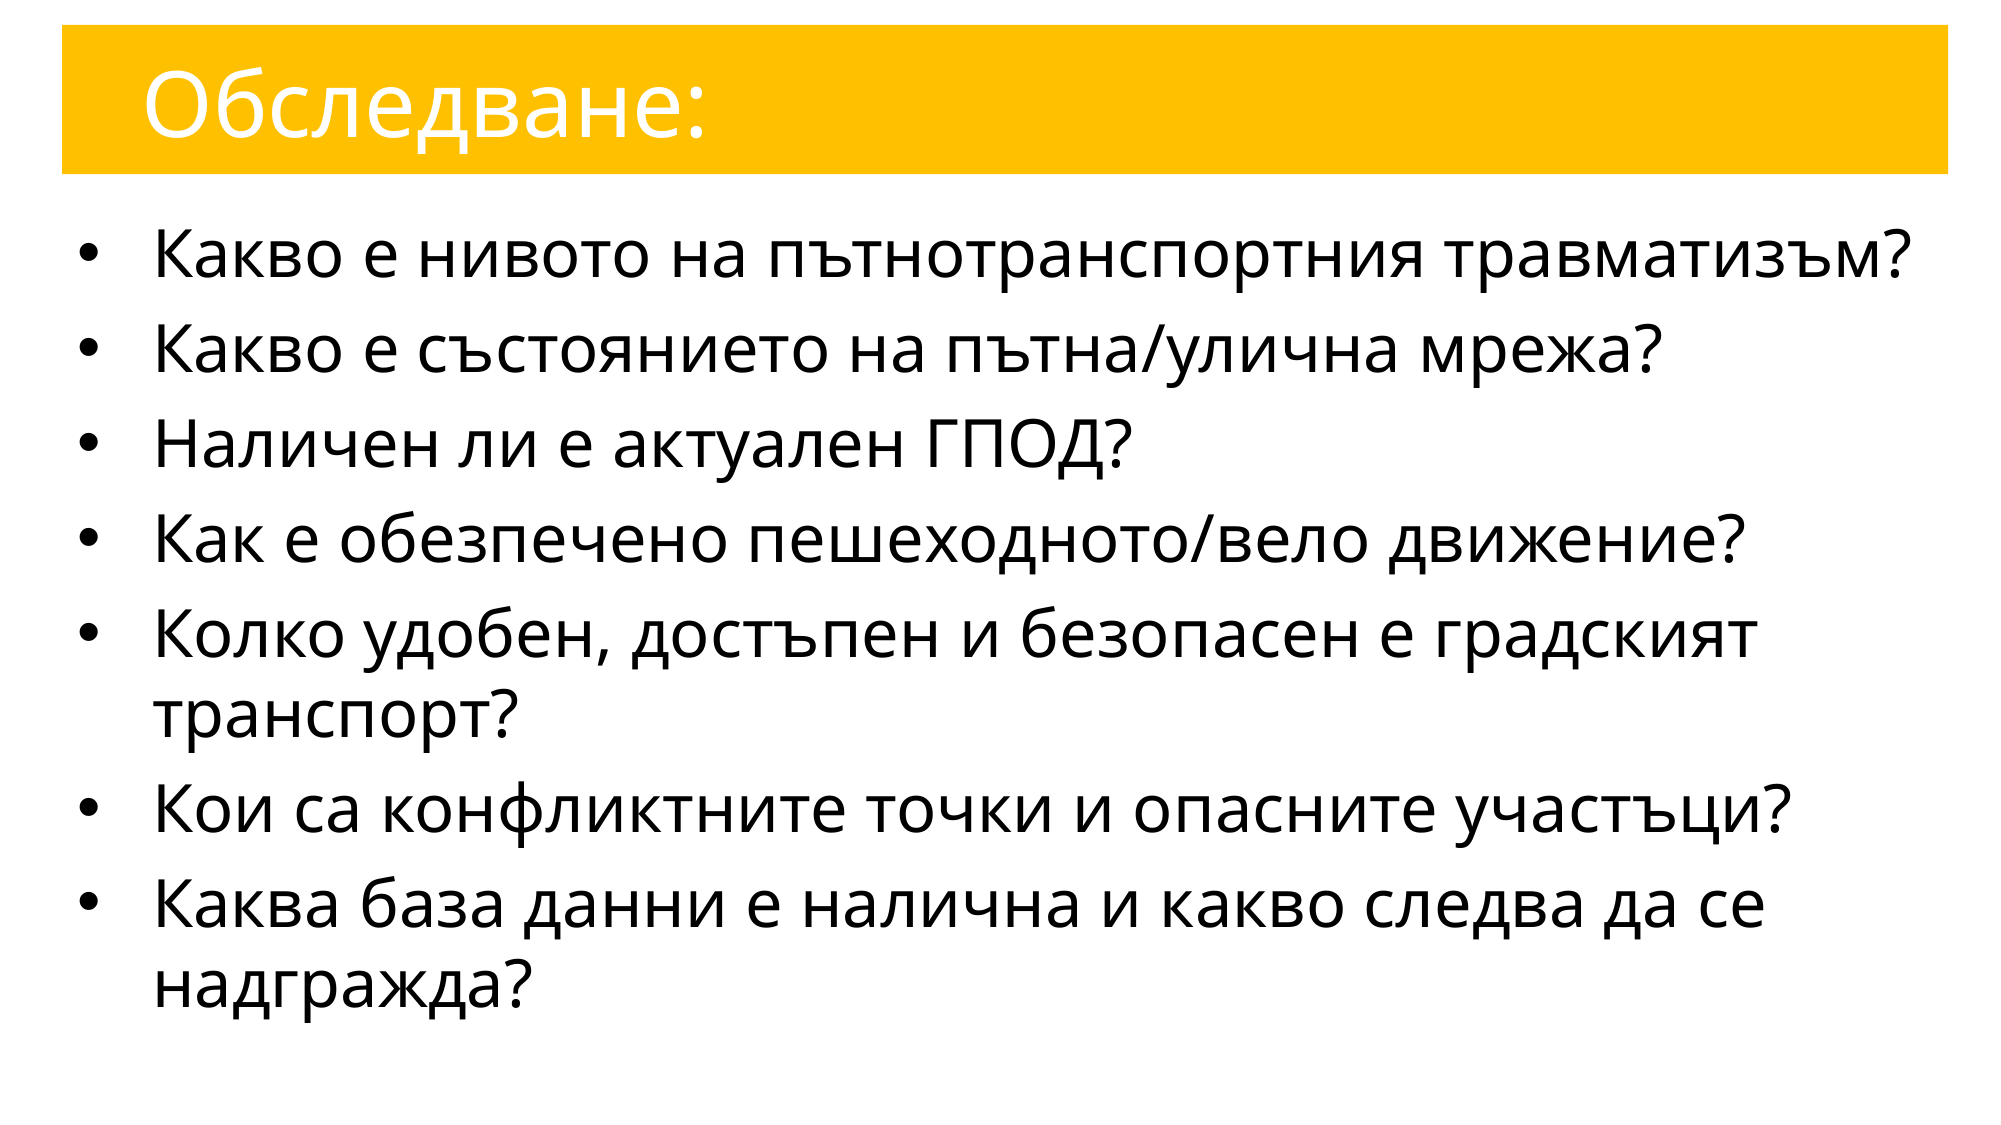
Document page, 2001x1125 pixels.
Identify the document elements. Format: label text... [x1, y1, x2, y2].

text_box [61, 24, 82, 175]
subtitle Обследване: [82, 0, 816, 158]
text_box [816, 24, 1949, 158]
text_box Какво е нивото на пътнотранспортния травматизъм? Какво е състоянието на пътна/улична мрежа? Наличен ли е актуален ГПОД? Как е обезпечено пешеходното/вело движение? Колко удобен, достъпен и безопасен е градският транспорт? Кои са конфликтните точки и опасните участъци? Каква база данни е налична и какво следва да се надгражда? [62, 158, 2000, 431]
